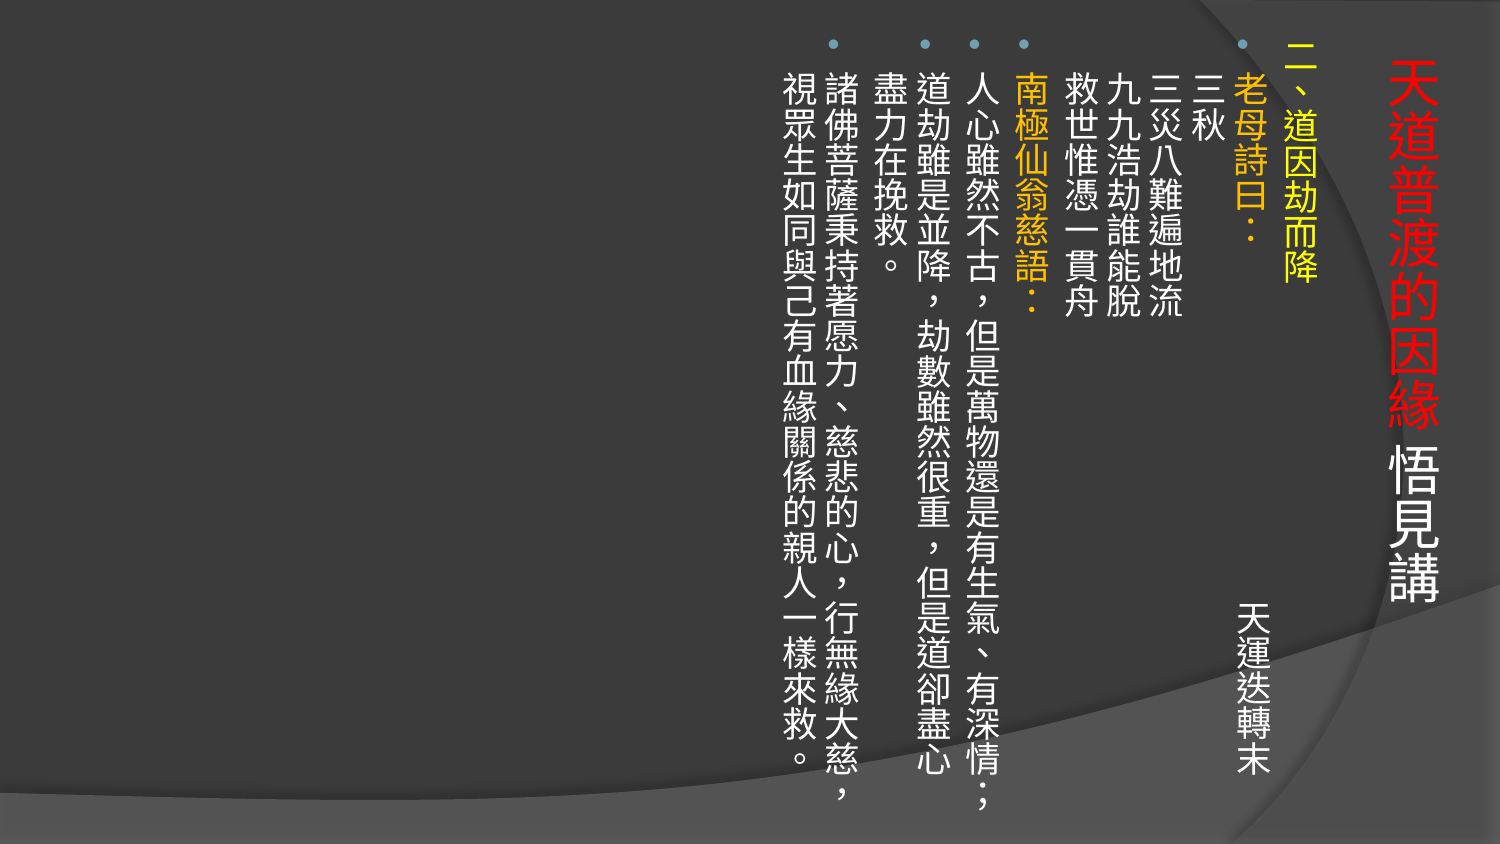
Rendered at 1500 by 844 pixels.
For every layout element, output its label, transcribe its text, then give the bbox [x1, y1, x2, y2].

title 天道普渡的因緣 悟見講 [1353, 43, 1473, 812]
list 二、道因劫而降 老母詩曰： 天運迭轉末三秋 三災八難遍地流 九九浩劫誰能脫 救世惟憑一貫舟 南極仙翁慈語： 人心雖然不古，但是萬物還是有生氣、有深情； 道劫雖是並降，劫數雖然很重，但是道卻盡心盡力在挽救。 諸佛菩薩秉持著愿力、慈悲的心，行無緣大慈，視眾生如同與己有血緣關係的親人一樣來救。 [29, 20, 1353, 824]
